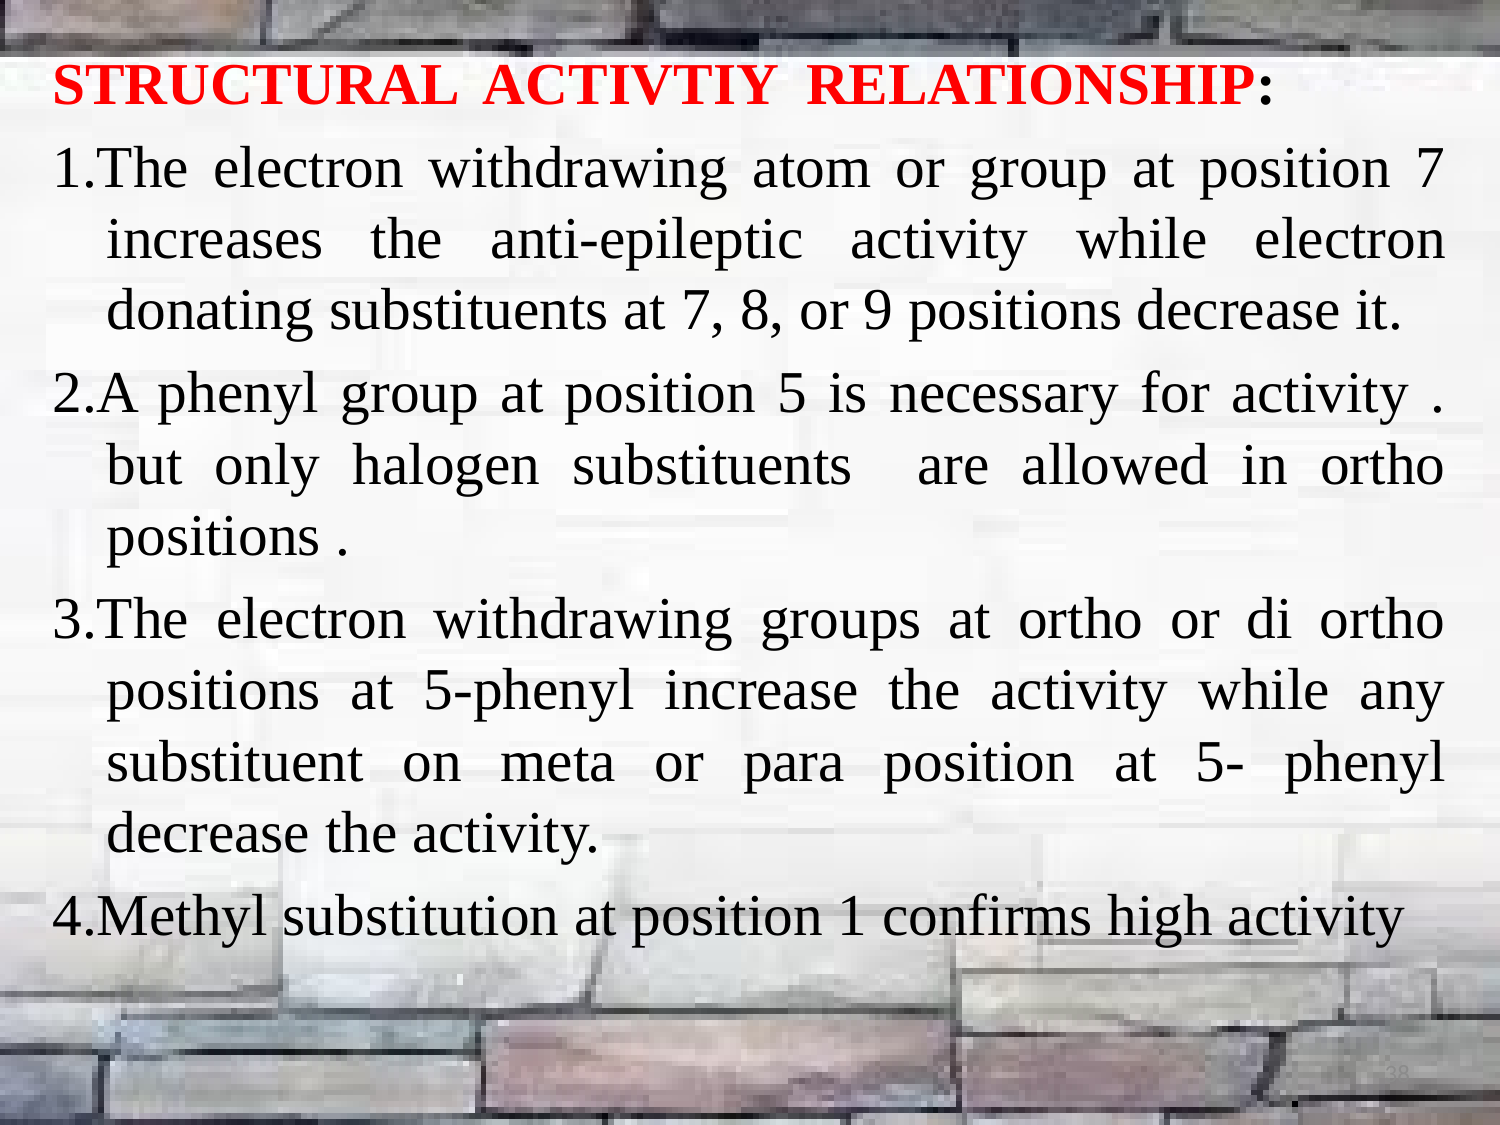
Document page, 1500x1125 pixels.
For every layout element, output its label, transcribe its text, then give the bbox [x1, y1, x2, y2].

slide_number 38 [1074, 1042, 1425, 1103]
list STRUCTURAL ACTIVTIY RELATIONSHIP: 1.The electron withdrawing atom or group at position 7 increases the anti-epileptic activity while electron donating substituents at 7, 8, or 9 positions decrease it. 2.A phenyl group at position 5 is necessary for activity . but only halogen substituents are allowed in ortho positions . 3.The electron withdrawing groups at ortho or di ortho positions at 5-phenyl increase the activity while any substituent on meta or para position at 5- phenyl decrease the activity. 4.Methyl substitution at position 1 confirms high activity [37, 37, 1463, 1063]
picture [0, 0, 1500, 1125]
